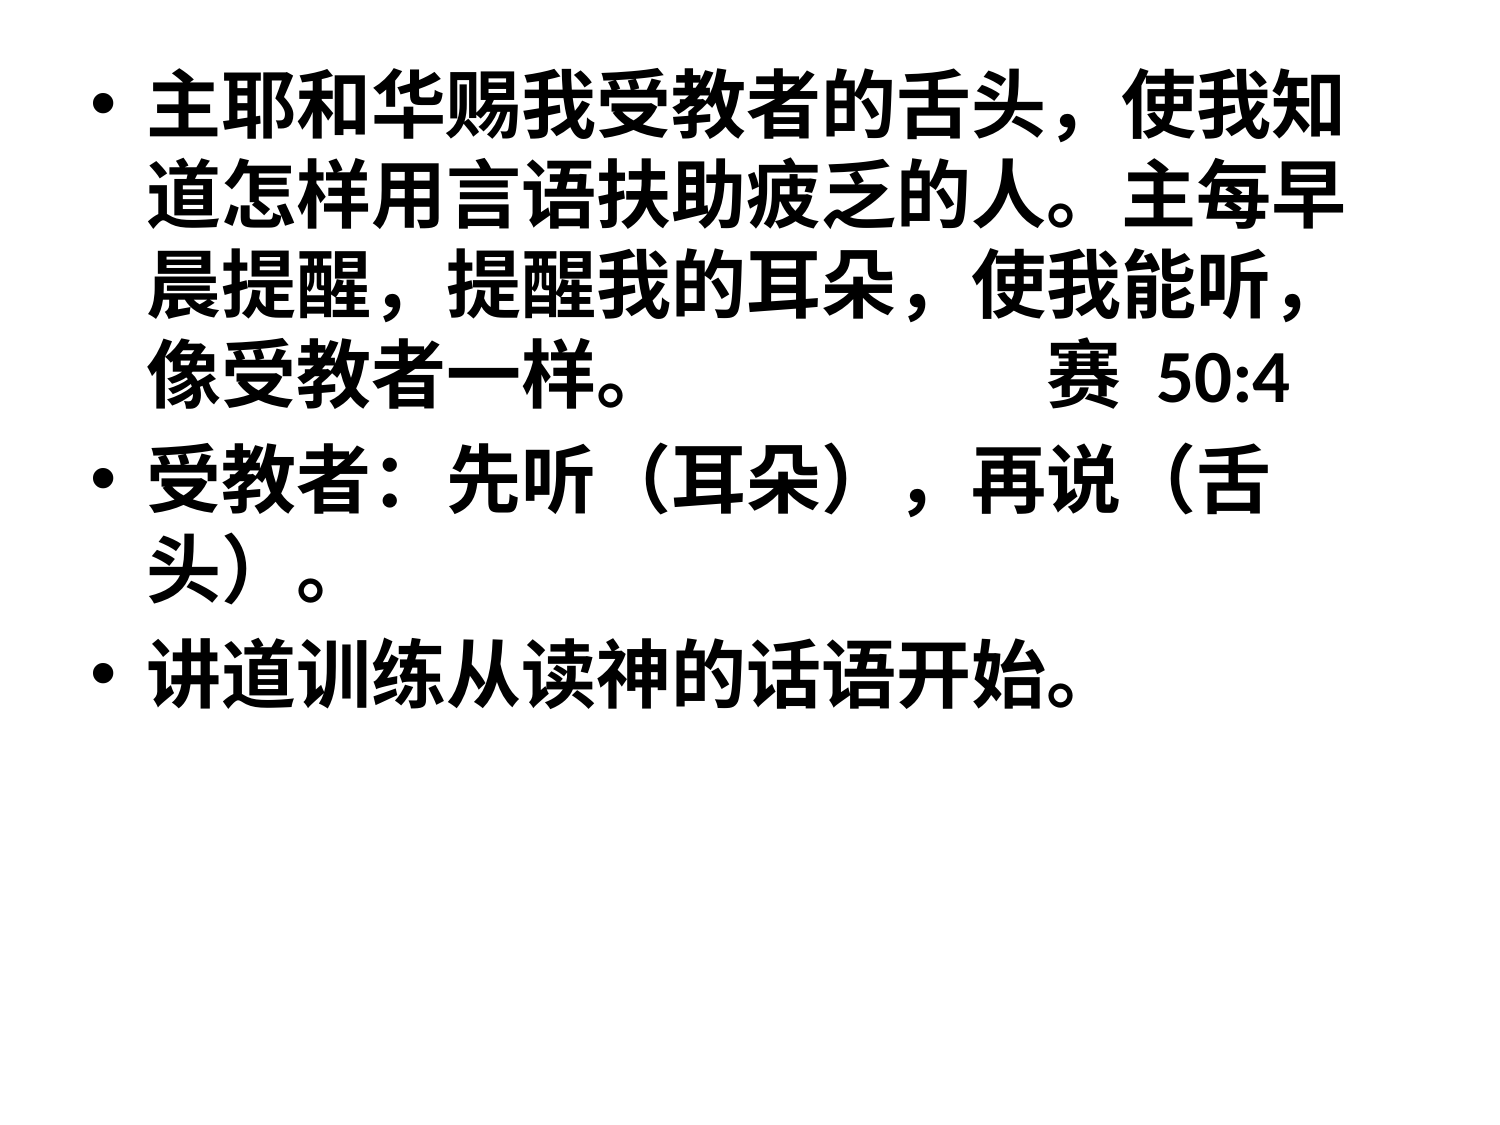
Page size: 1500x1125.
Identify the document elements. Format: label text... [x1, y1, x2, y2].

list 主耶和华赐我受教者的舌头，使我知道怎样用言语扶助疲乏的人。主每早晨提醒，提醒我的耳朵，使我能听，像受教者一样。 赛 50:4 受教者：先听（耳朵），再说（舌头）。 讲道训练从读神的话语开始。 [75, 50, 1425, 893]
